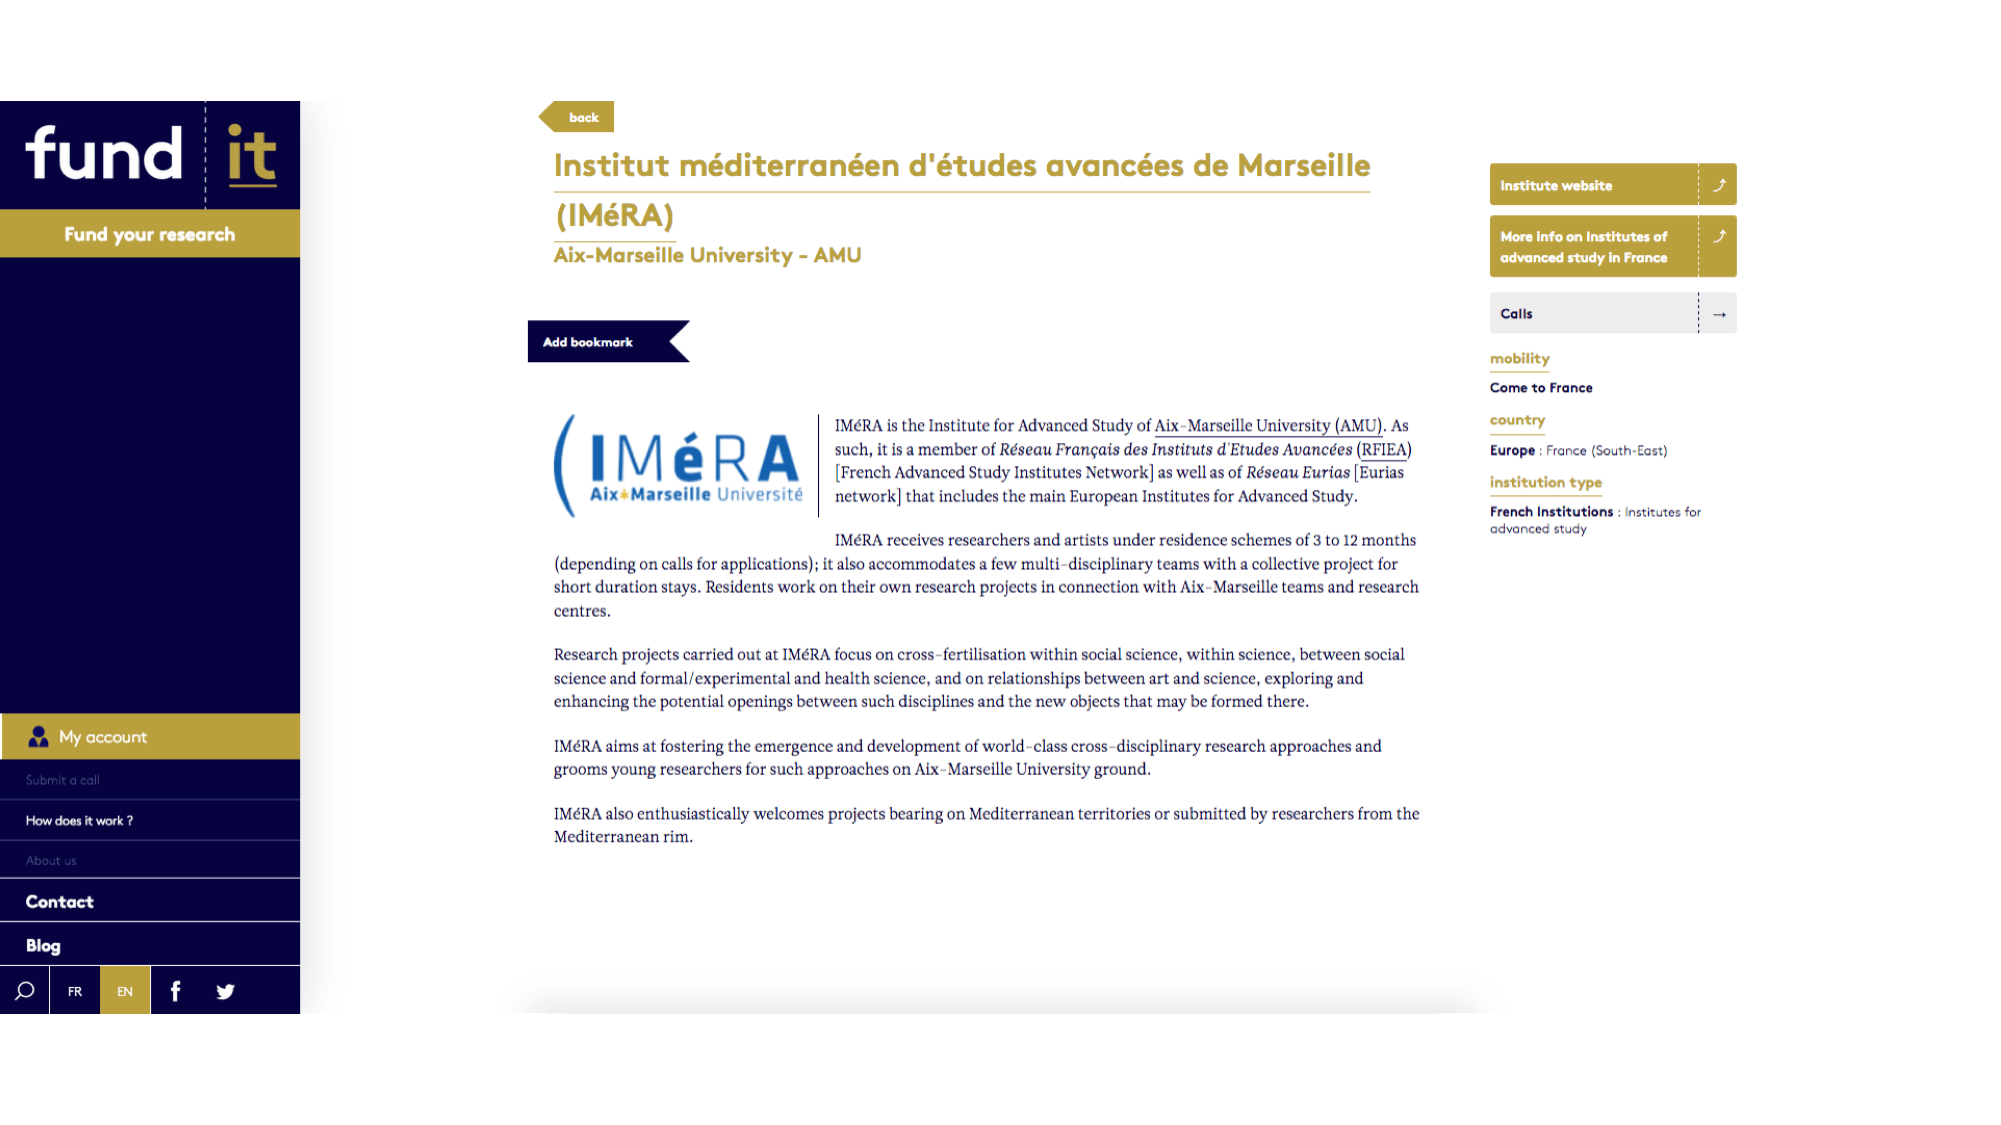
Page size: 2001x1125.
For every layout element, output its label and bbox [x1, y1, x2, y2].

list [301, 100, 2000, 1014]
picture [0, 100, 301, 1014]
